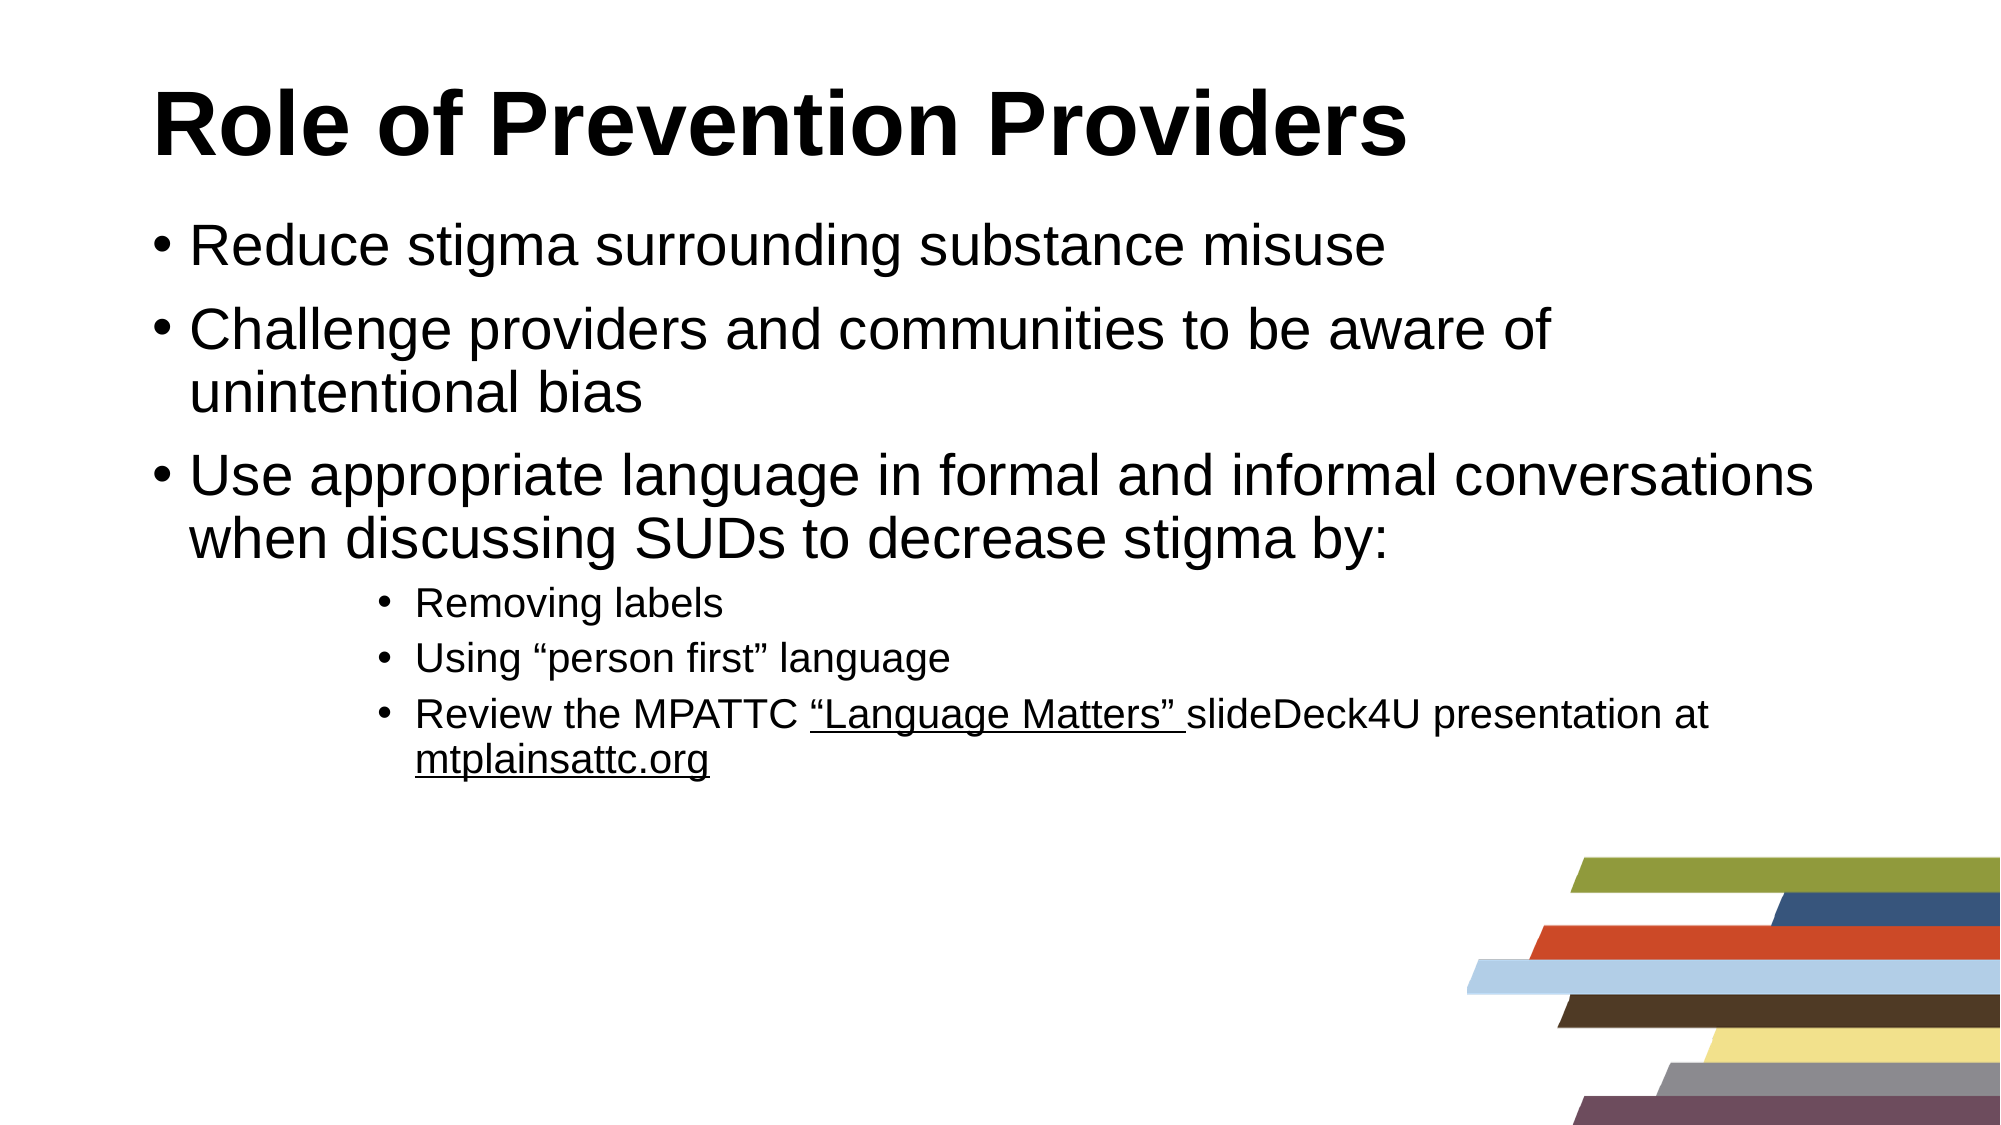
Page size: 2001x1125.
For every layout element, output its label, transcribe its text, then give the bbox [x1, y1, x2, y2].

picture [1467, 855, 2000, 1125]
list Reduce stigma surrounding substance misuse Challenge providers and communities to be aware of unintentional bias Use appropriate language in formal and informal conversations when discussing SUDs to decrease stigma by: Removing labels Using “person first” language Review the MPATTC “Language Matters” slideDeck4U presentation at mtplainsattc.org [137, 207, 1863, 840]
title Role of Prevention Providers [137, 59, 1863, 192]
